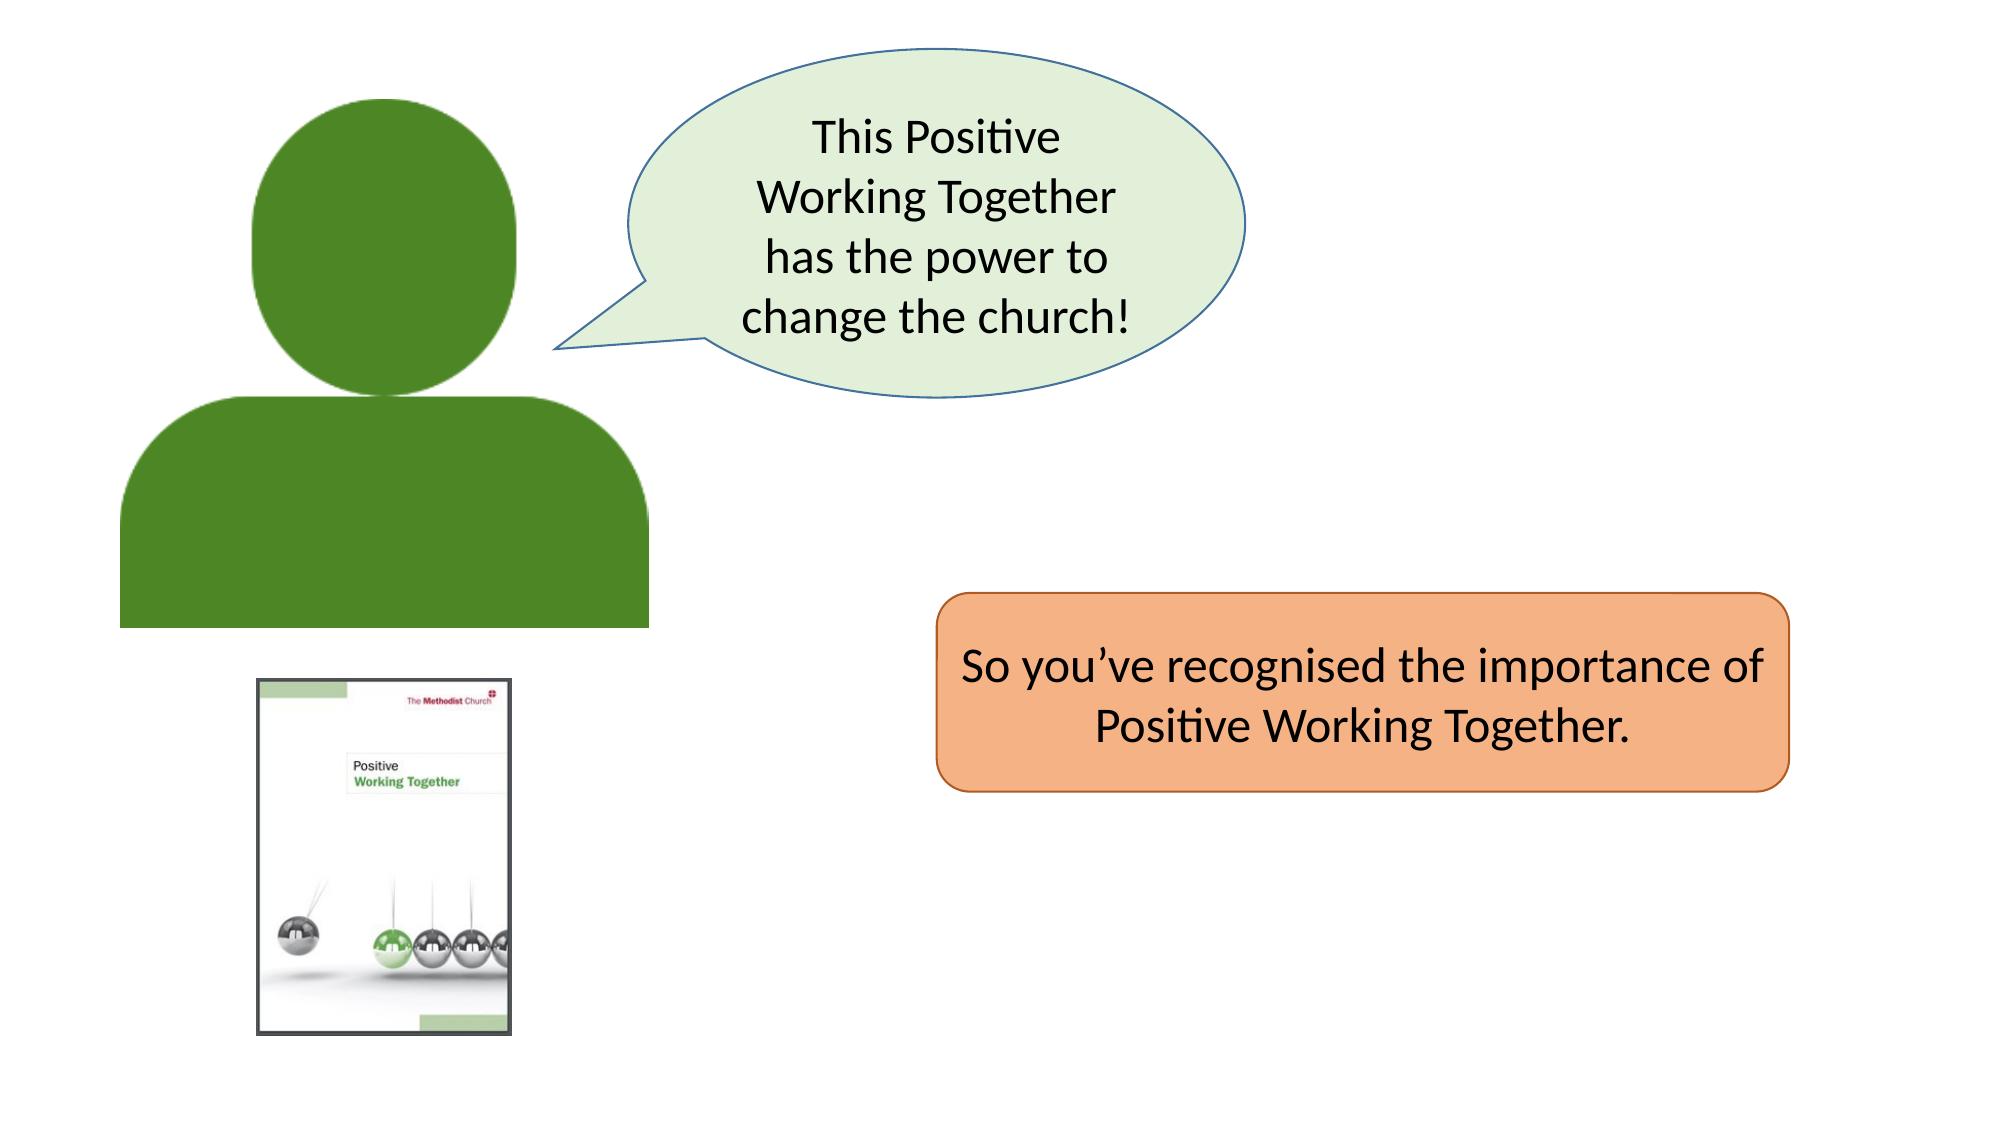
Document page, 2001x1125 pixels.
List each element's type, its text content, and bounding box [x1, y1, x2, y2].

picture [256, 678, 512, 1036]
text_box This Positive Working Together has the power to change the church! [649, 47, 1247, 399]
text_box So you’ve recognised the importance of Positive Working Together. [935, 591, 1791, 793]
picture [120, 99, 649, 628]
